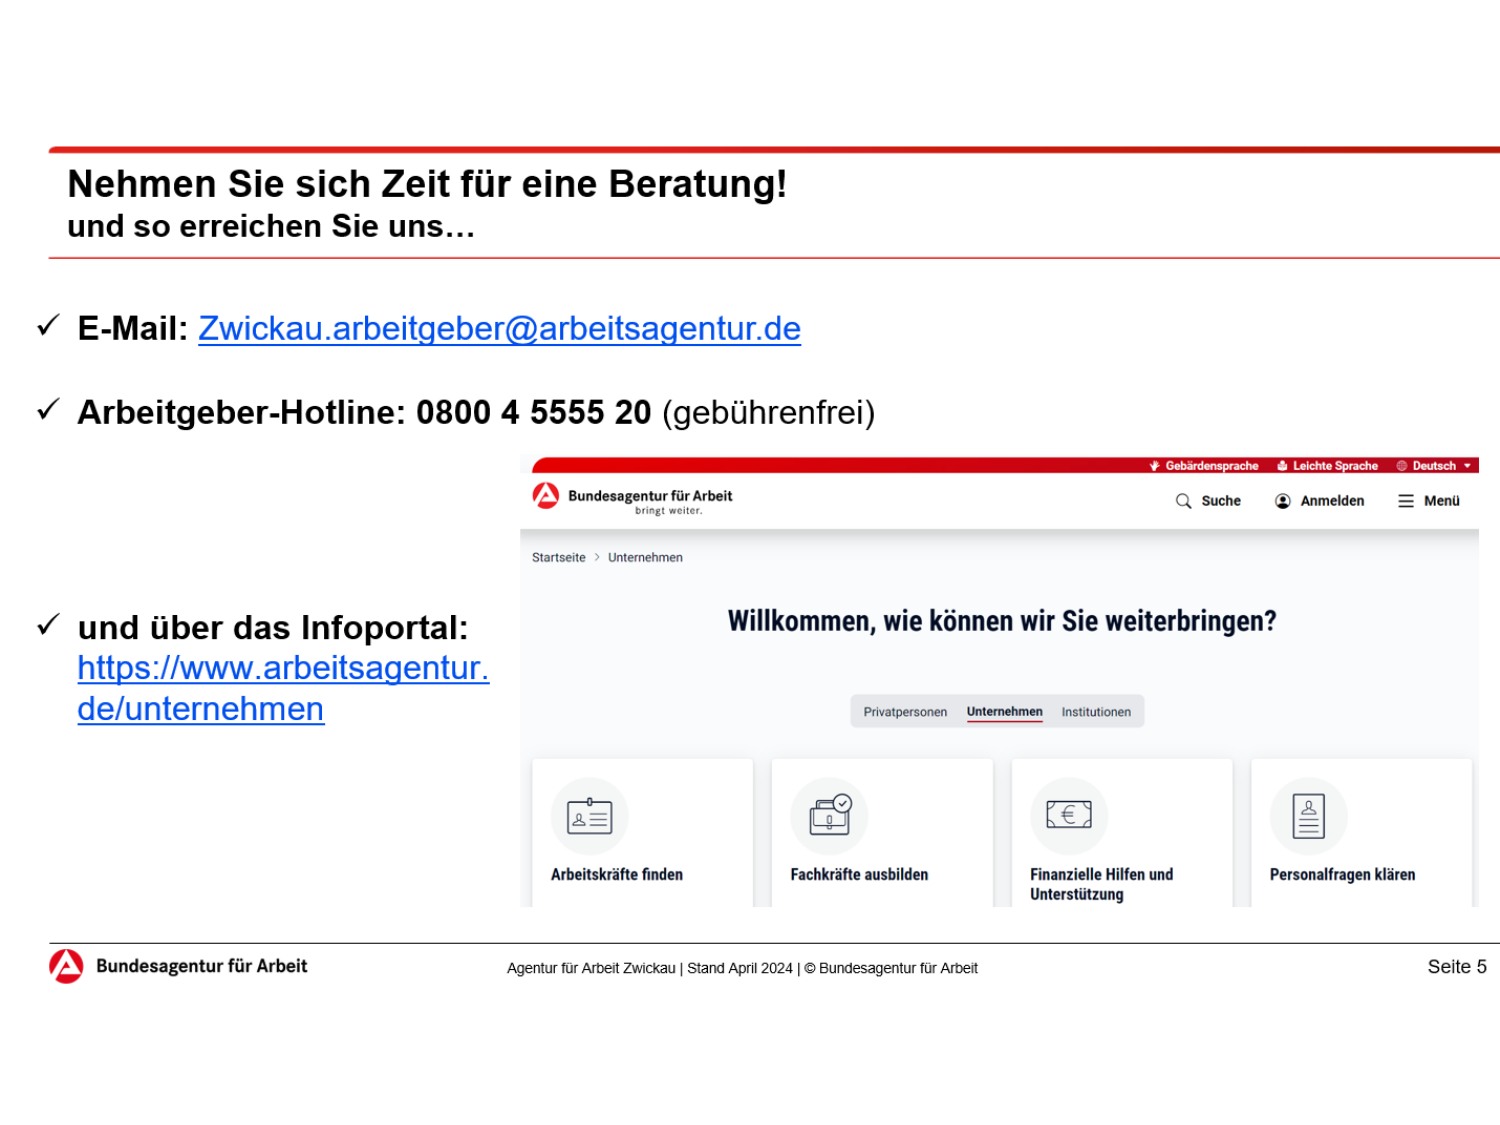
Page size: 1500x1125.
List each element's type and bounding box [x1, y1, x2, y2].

picture [0, 136, 1500, 989]
